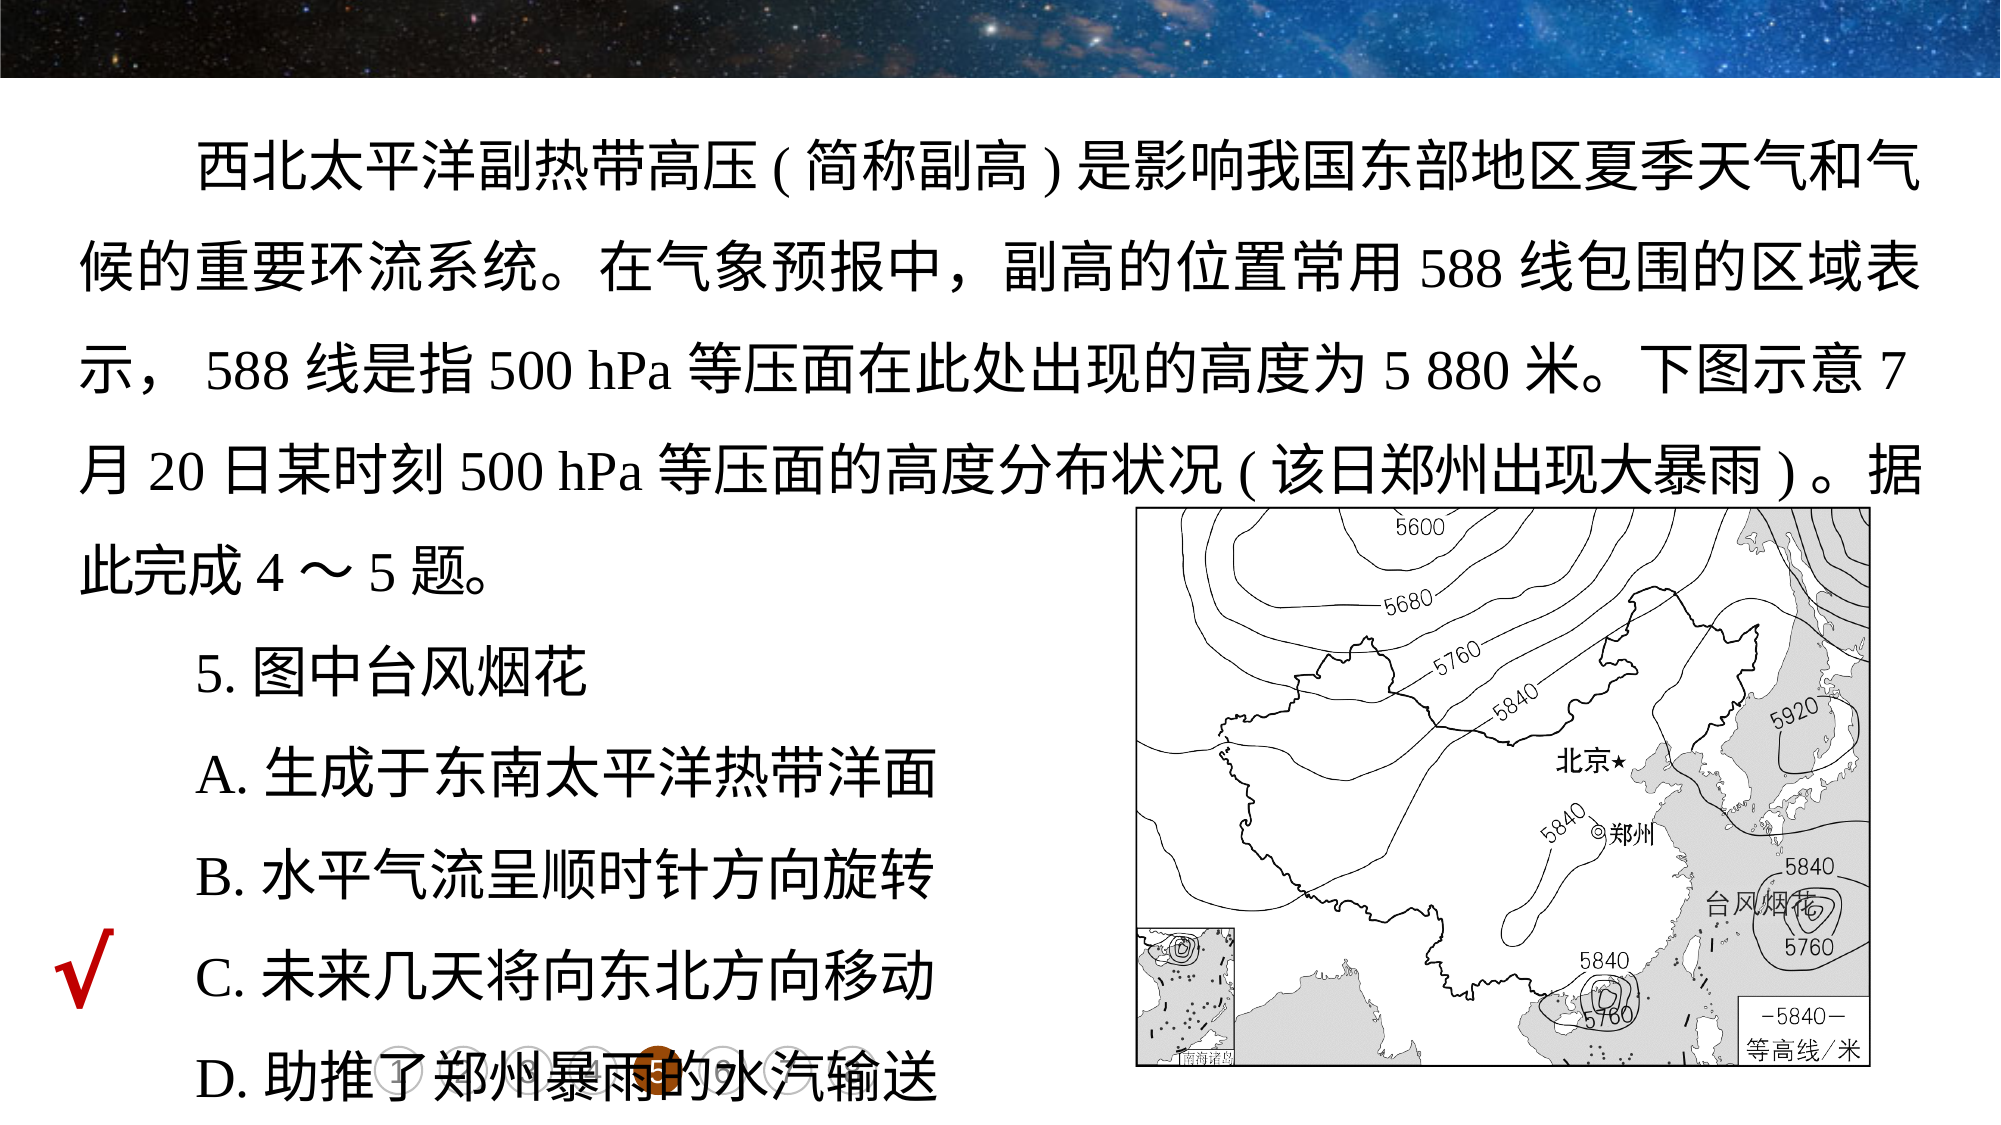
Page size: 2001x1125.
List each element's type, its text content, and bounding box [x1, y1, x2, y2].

text_box 西北太平洋副热带高压(简称副高)是影响我国东部地区夏季天气和气候的重要环流系统。在气象预报中，副高的位置常用588线包围的区域表示，588线是指500 hPa等压面在此处出现的高度为5 880米。下图示意7月20日某时刻500 hPa等压面的高度分布状况(该日郑州出现大暴雨)。据此完成4～5题。 5.图中台风烟花 A.生成于东南太平洋热带洋面 B.水平气流呈顺时针方向旋转 C.未来几天将向东北方向移动 D.助推了郑州暴雨的水汽输送 [63, 89, 1936, 1117]
text_box √ [36, 906, 161, 1034]
picture [0, 0, 2000, 78]
picture [1129, 500, 1876, 1071]
